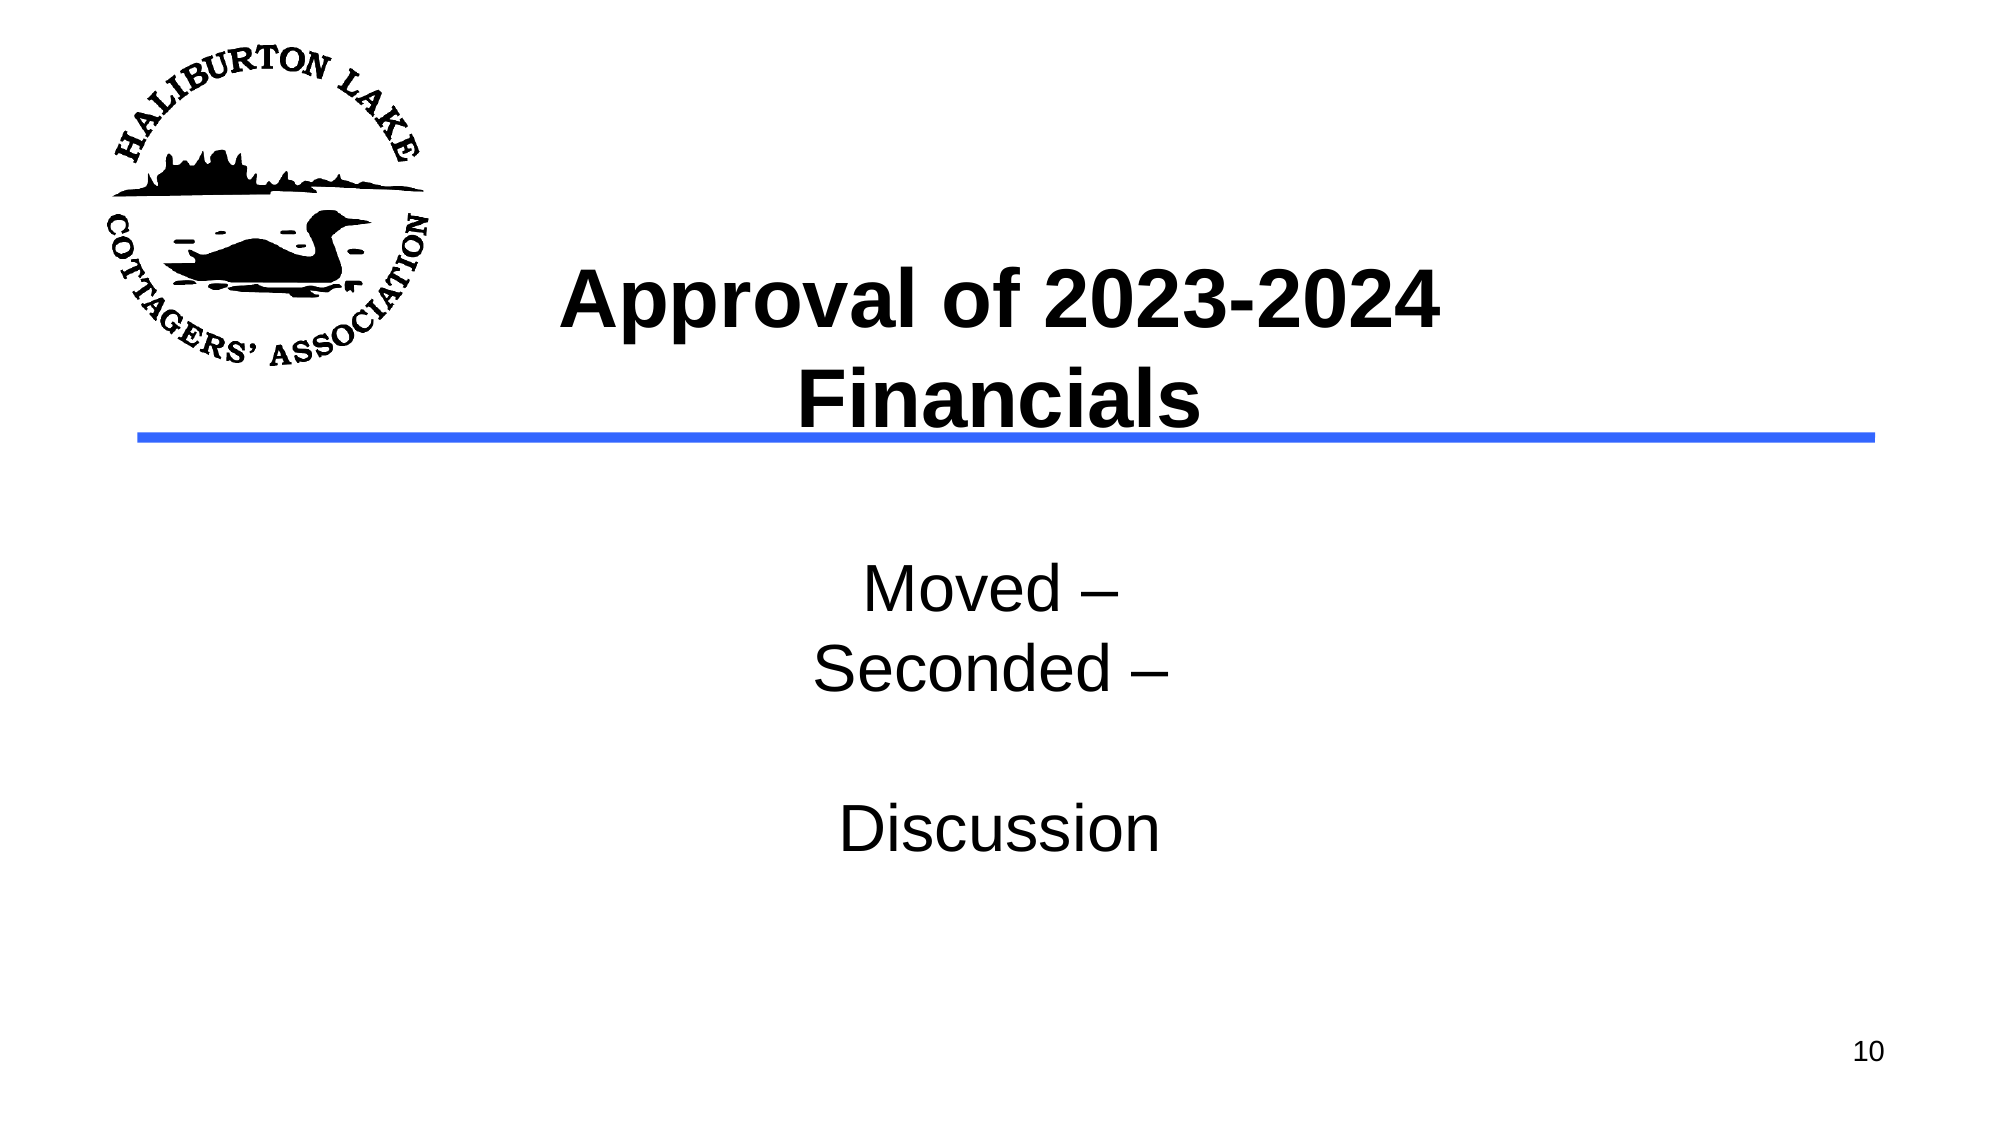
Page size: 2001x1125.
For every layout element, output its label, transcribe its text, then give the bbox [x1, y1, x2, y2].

picture [87, 40, 451, 377]
title Approval of 2023-2024 Financials Moved – Seconded – Discussion [362, 533, 1638, 775]
slide_number 10 [1433, 1024, 1901, 1103]
